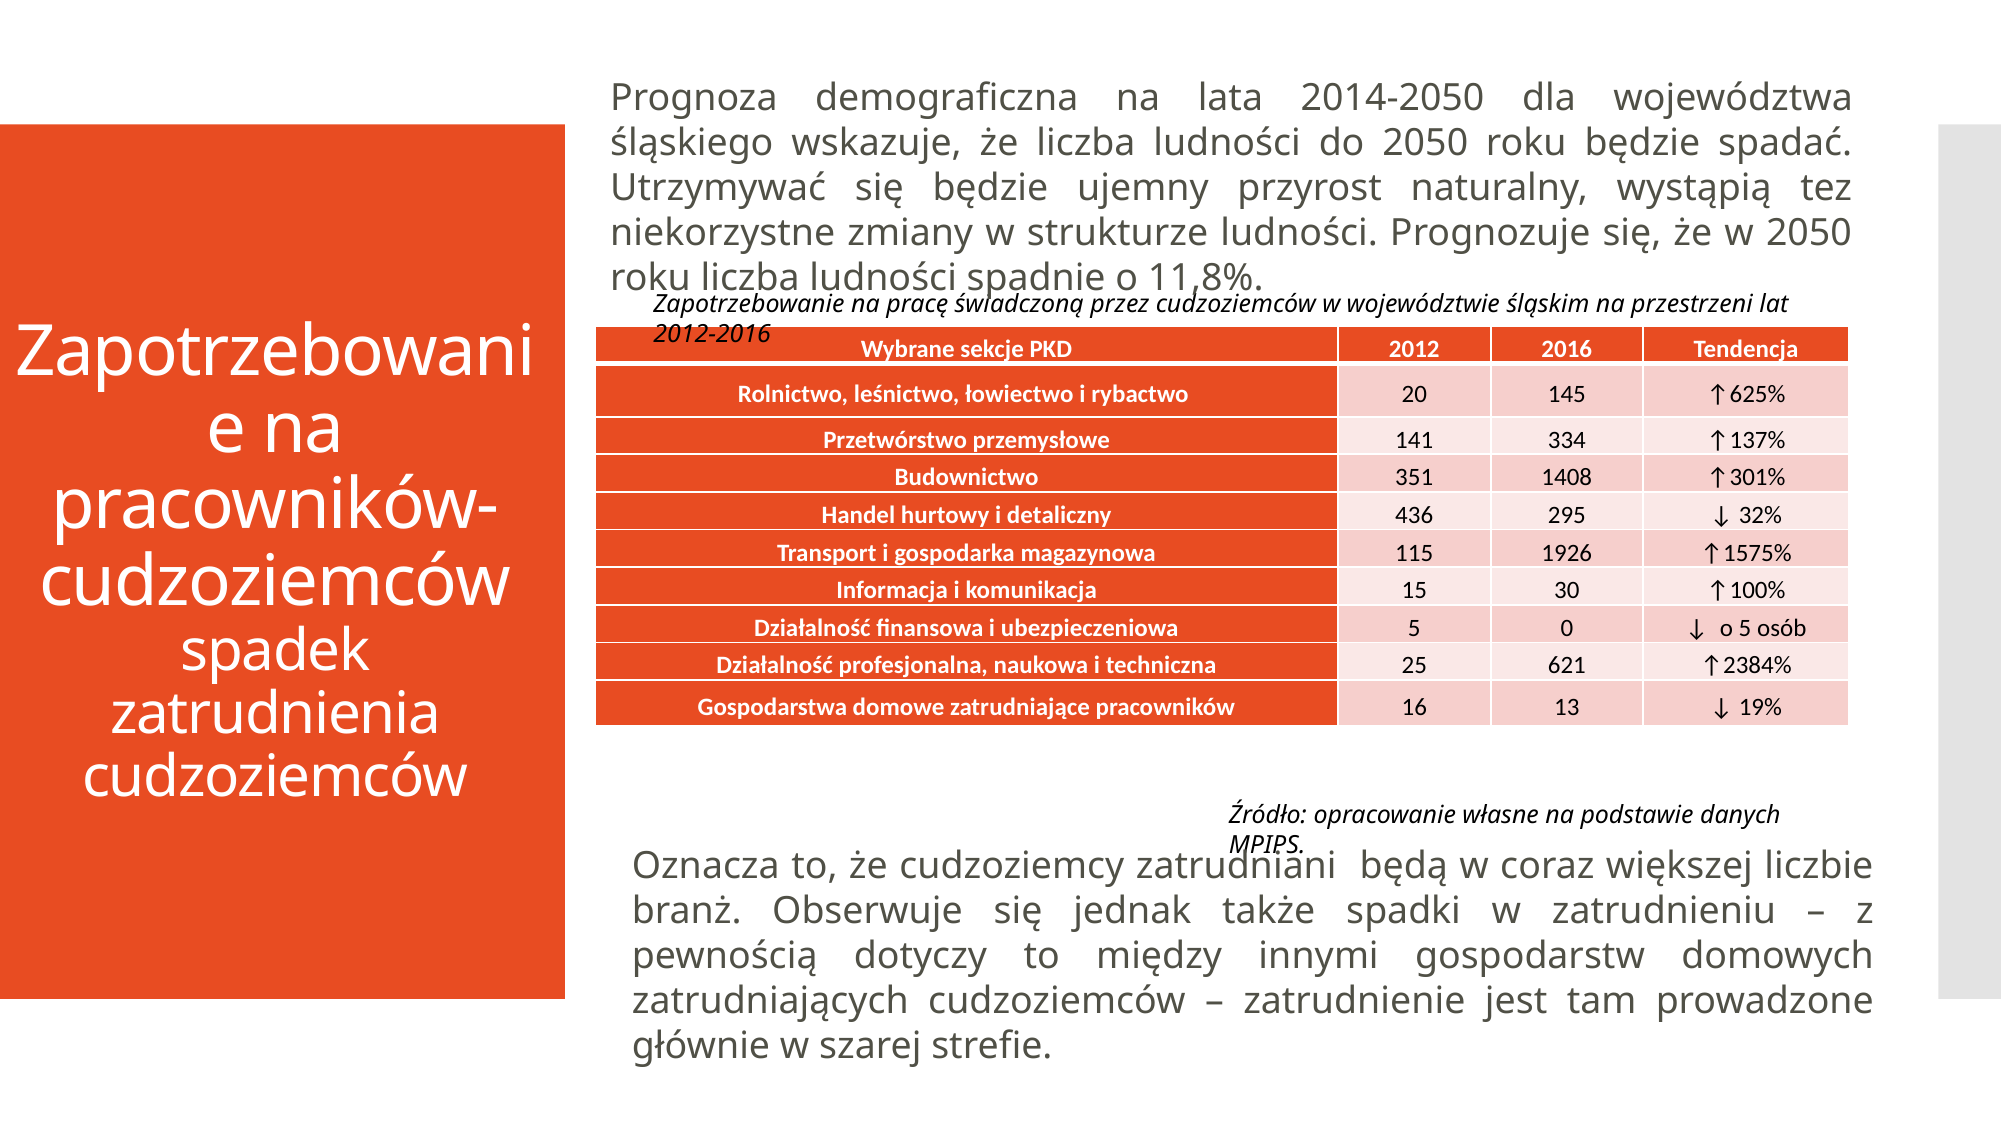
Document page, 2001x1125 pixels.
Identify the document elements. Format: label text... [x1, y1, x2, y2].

table_cell Handel hurtowy i detaliczny [596, 493, 1337, 529]
table_cell 436 [1339, 493, 1490, 529]
table_cell 621 [1492, 643, 1642, 679]
table_cell ↑100% [1644, 568, 1848, 604]
table_header 2016 [1492, 355, 1642, 361]
table_cell Działalność finansowa i ubezpieczeniowa [596, 606, 1337, 642]
table_cell 141 [1339, 418, 1490, 453]
title Zapotrzebowanie na pracowników-cudzoziemców spadek zatrudnienia cudzoziemców [0, 184, 550, 940]
table_cell Gospodarstwa domowe zatrudniające pracowników [596, 681, 1337, 725]
table_cell Transport i gospodarka magazynowa [596, 530, 1337, 566]
table_cell 25 [1339, 643, 1490, 679]
table_cell 115 [1339, 530, 1490, 566]
table_cell 1408 [1492, 455, 1642, 491]
table_cell ↑137% [1644, 418, 1848, 453]
table_cell 145 [1492, 366, 1642, 416]
table_cell 0 [1492, 606, 1642, 642]
table_header 2012 [1339, 355, 1490, 361]
text_box Źródło: opracowanie własne na podstawie danych MPIPS. [1214, 791, 1848, 833]
table_cell ↑2384% [1644, 643, 1848, 679]
table_cell ↓ 32% [1644, 493, 1848, 529]
table_cell Informacja i komunikacja [596, 568, 1337, 604]
table_cell 351 [1339, 455, 1490, 491]
table_cell 5 [1339, 606, 1490, 642]
table_cell ↓ o 5 osób [1644, 606, 1848, 642]
table_cell ↑625% [1644, 366, 1848, 416]
table_cell 20 [1339, 366, 1490, 416]
table_header Tendencja [1644, 355, 1848, 361]
table_cell Działalność profesjonalna, naukowa i techniczna [596, 643, 1337, 679]
table_cell 1926 [1492, 530, 1642, 566]
text_box Prognoza demograficzna na lata 2014-2050 dla województwa śląskiego wskazuje, że liczba ludności do 2050 roku będzie spadać. Utrzymywać się będzie ujemny przyrost naturalny, wystąpią tez niekorzystne zmiany w strukturze ludności. Prognozuje się, że w 2050 roku liczba ludności spadnie o 11,8%. [595, 65, 1869, 306]
table_cell 334 [1492, 418, 1642, 453]
text_box Oznacza to, że cudzoziemcy zatrudniani będą w coraz większej liczbie branż. Obserwuje się jednak także spadki w zatrudnieniu – z pewnością dotyczy to między innymi gospodarstw domowych zatrudniających cudzoziemców – zatrudnienie jest tam prowadzone głównie w szarej strefie. [617, 833, 1890, 1073]
table_cell 15 [1339, 568, 1490, 604]
table_cell 30 [1492, 568, 1642, 604]
table_cell ↓ 19% [1644, 681, 1848, 725]
table_cell 295 [1492, 493, 1642, 529]
table_cell Rolnictwo, leśnictwo, łowiectwo i rybactwo [596, 366, 1337, 416]
table_header Wybrane sekcje PKD [596, 327, 1337, 361]
table_cell ↑1575% [1644, 530, 1848, 566]
table_cell ↑301% [1644, 455, 1848, 491]
text_box Zapotrzebowanie na pracę świadczoną przez cudzoziemców w województwie śląskim na przestrzeni lat 2012-2016 [638, 306, 1869, 355]
table_cell Budownictwo [596, 455, 1337, 491]
table_cell 16 [1339, 681, 1490, 725]
table_cell Przetwórstwo przemysłowe [596, 418, 1337, 453]
table_cell 13 [1492, 681, 1642, 725]
